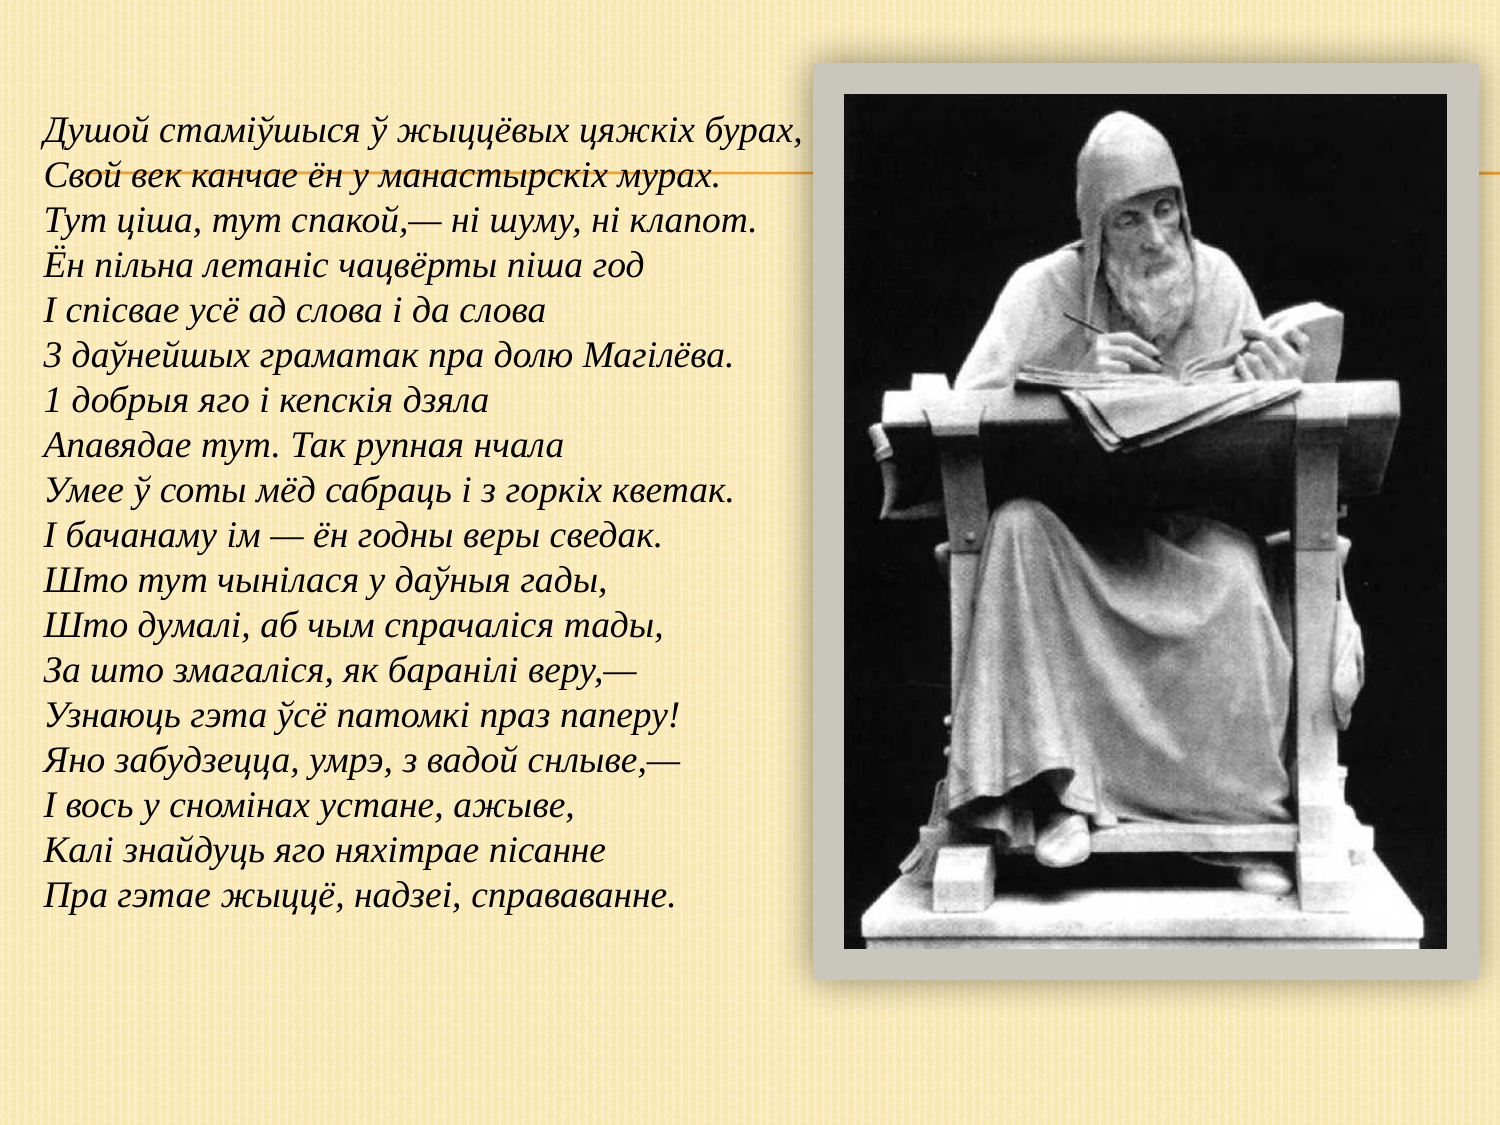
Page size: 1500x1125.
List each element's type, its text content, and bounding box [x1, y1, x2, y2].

picture [843, 93, 1448, 950]
text_box Душой стаміўшыся ў жыццёвых цяжкіх бурах, Свой век канчае ён у манастырскіх мурах. Тут ціша, тут спакой,— ні шуму, ні клапот. Ён пільна летаніс чацвёрты піша год I спісвае усё ад слова і да слова 3 даўнейшых граматак пра долю Магілёва. 1 добрыя яго і кепскія дзяла Апавядае тут. Так рупная нчала Умее ў соты мёд сабраць і з горкіх кветак. I бачанаму ім — ён годны веры сведак. Што тут чынілася у даўныя гады, Што думалі, аб чым спрачаліся тады, За што змагаліся, як баранілі веру,— Узнаюць гэта ўсё патомкі праз паперу! Яно забудзецца, умрэ, з вадой снлыве,— I вось у сномінах устане, ажыве, Калі знайдуць яго няхітрае пісанне Пра гэтае жыццё, надзеі, справаванне. [0, 97, 837, 923]
